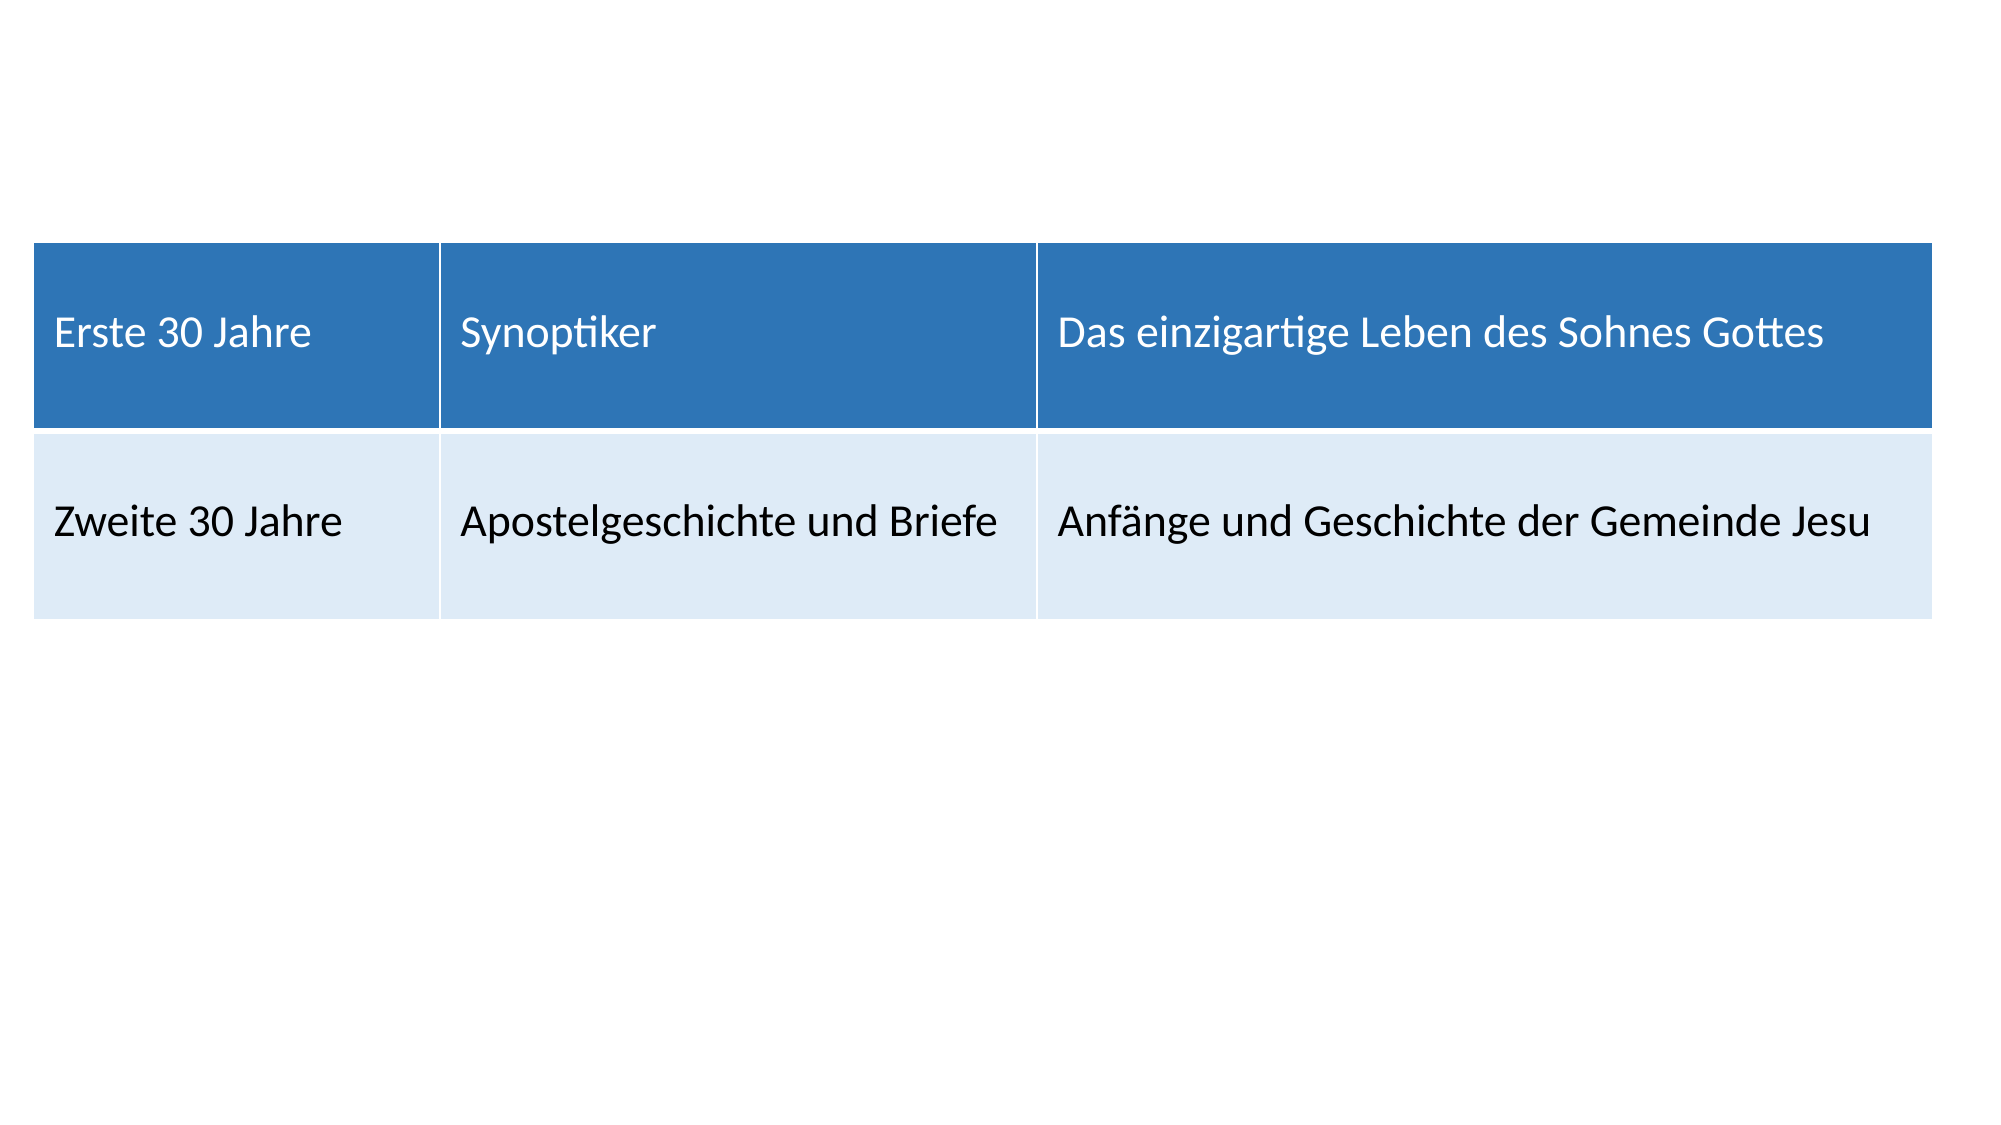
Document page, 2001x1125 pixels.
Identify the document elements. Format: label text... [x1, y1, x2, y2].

table_cell Zweite 30 Jahre [34, 434, 439, 619]
table_header Erste 30 Jahre [34, 243, 439, 428]
table_cell Apostelgeschichte und Briefe [441, 434, 1036, 619]
table_header Synoptiker [441, 243, 1036, 428]
table_header Das einzigartige Leben des Sohnes Gottes [1038, 243, 1932, 428]
table_cell Anfänge und Geschichte der Gemeinde Jesu [1038, 434, 1932, 619]
